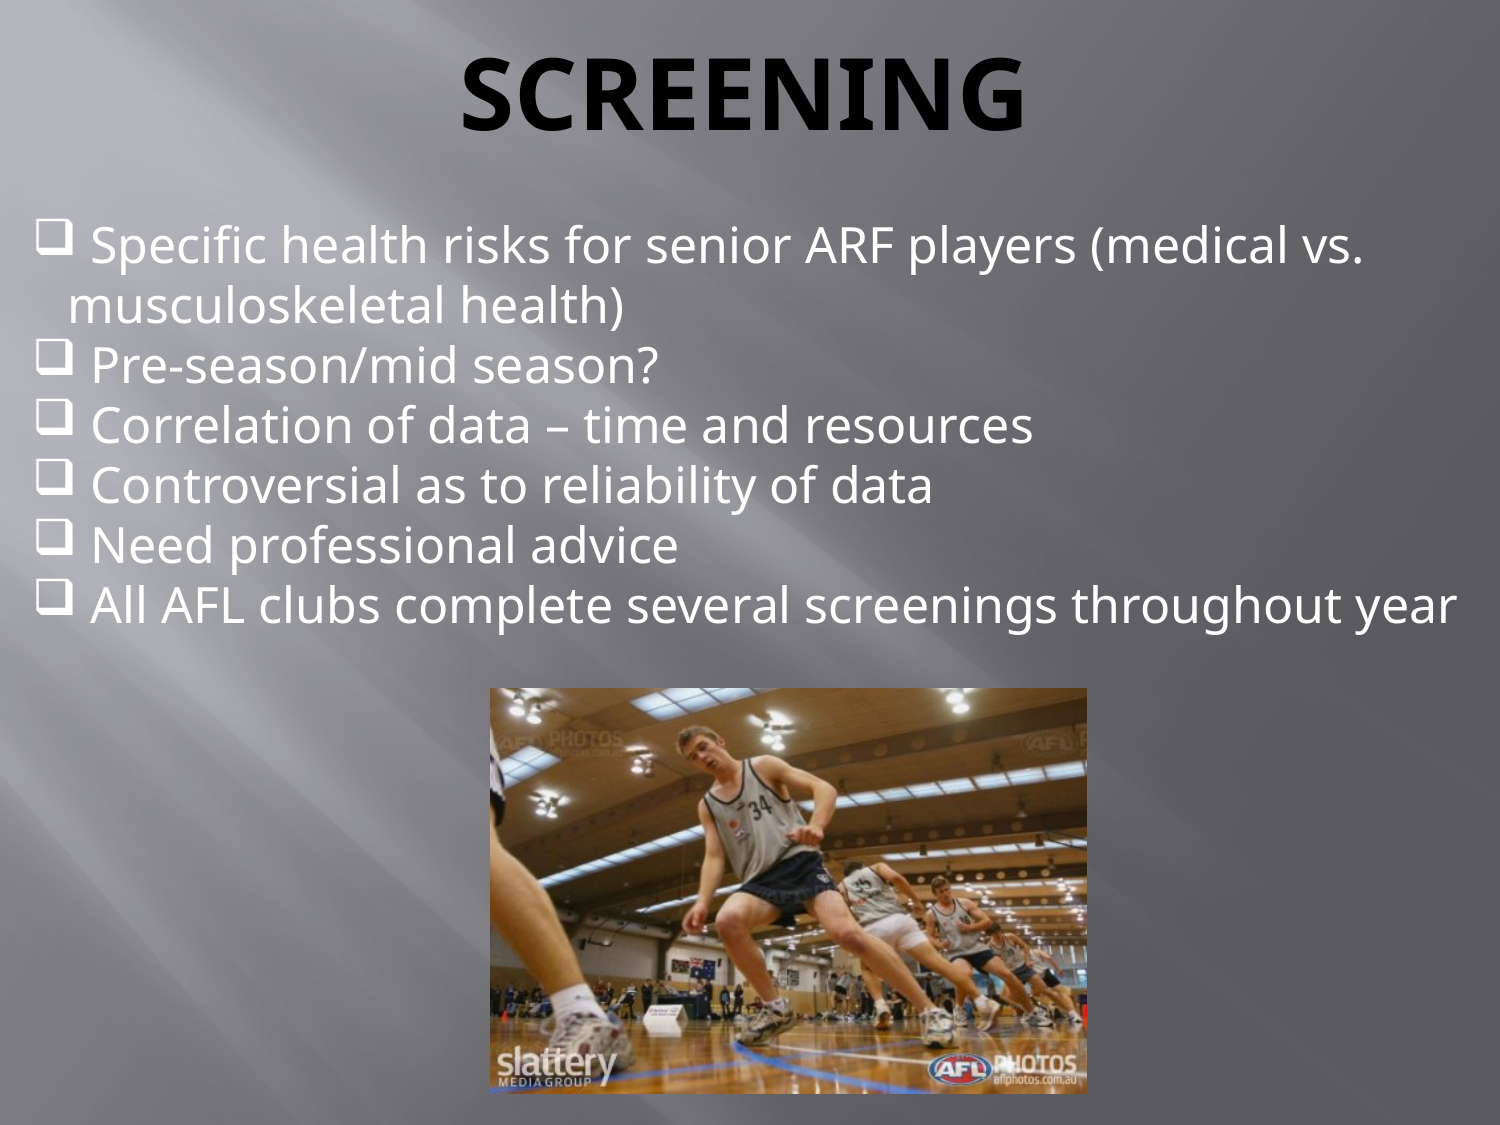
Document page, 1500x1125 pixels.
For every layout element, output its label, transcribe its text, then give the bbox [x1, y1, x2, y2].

text_box Specific health risks for senior ARF players (medical vs. musculoskeletal health) Pre-season/mid season? Correlation of data – time and resources Controversial as to reliability of data Need professional advice All AFL clubs complete several screenings throughout year [17, 205, 1495, 641]
picture [489, 687, 1088, 1095]
title Screening [76, 7, 1440, 151]
